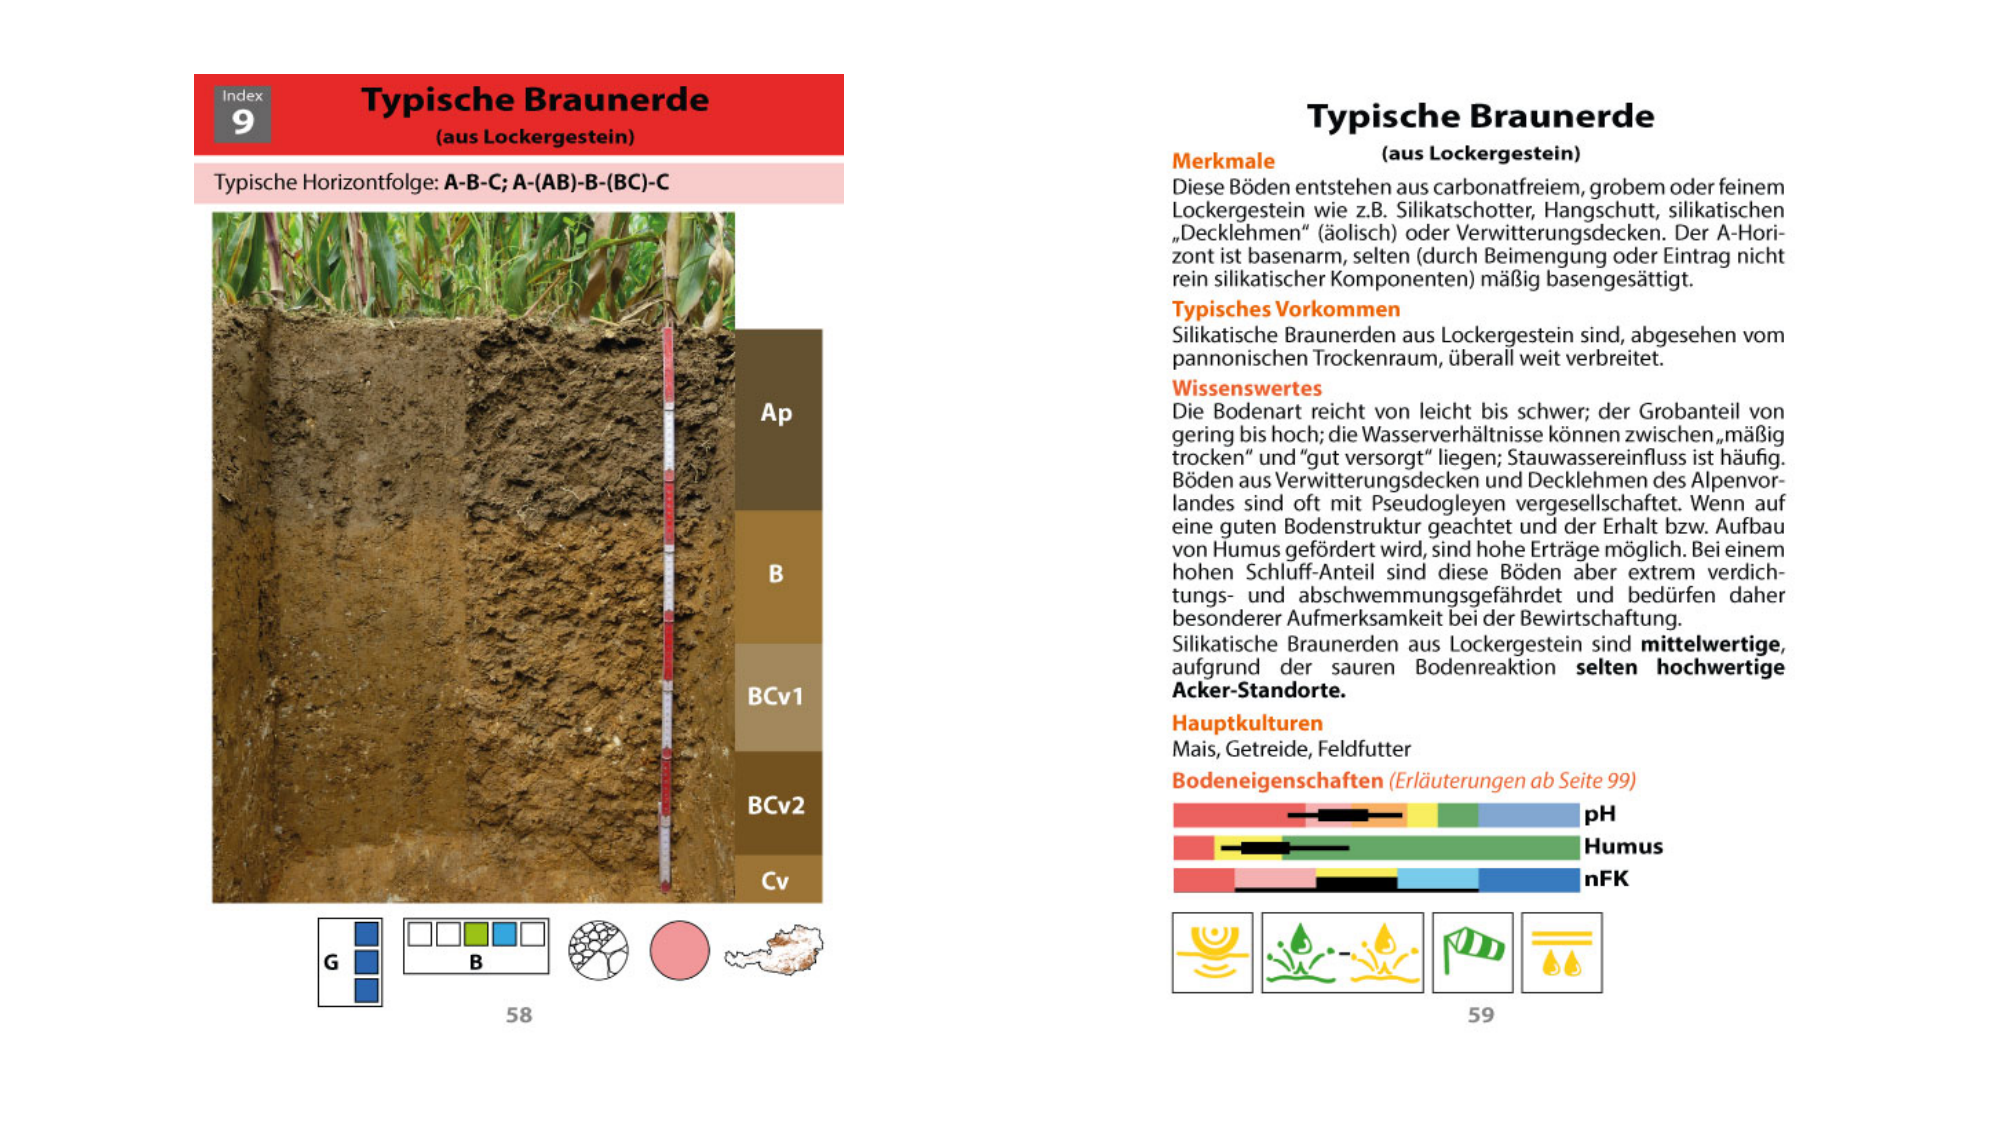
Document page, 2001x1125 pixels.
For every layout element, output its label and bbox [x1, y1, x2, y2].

picture [1156, 74, 1806, 1050]
picture [194, 74, 844, 1050]
